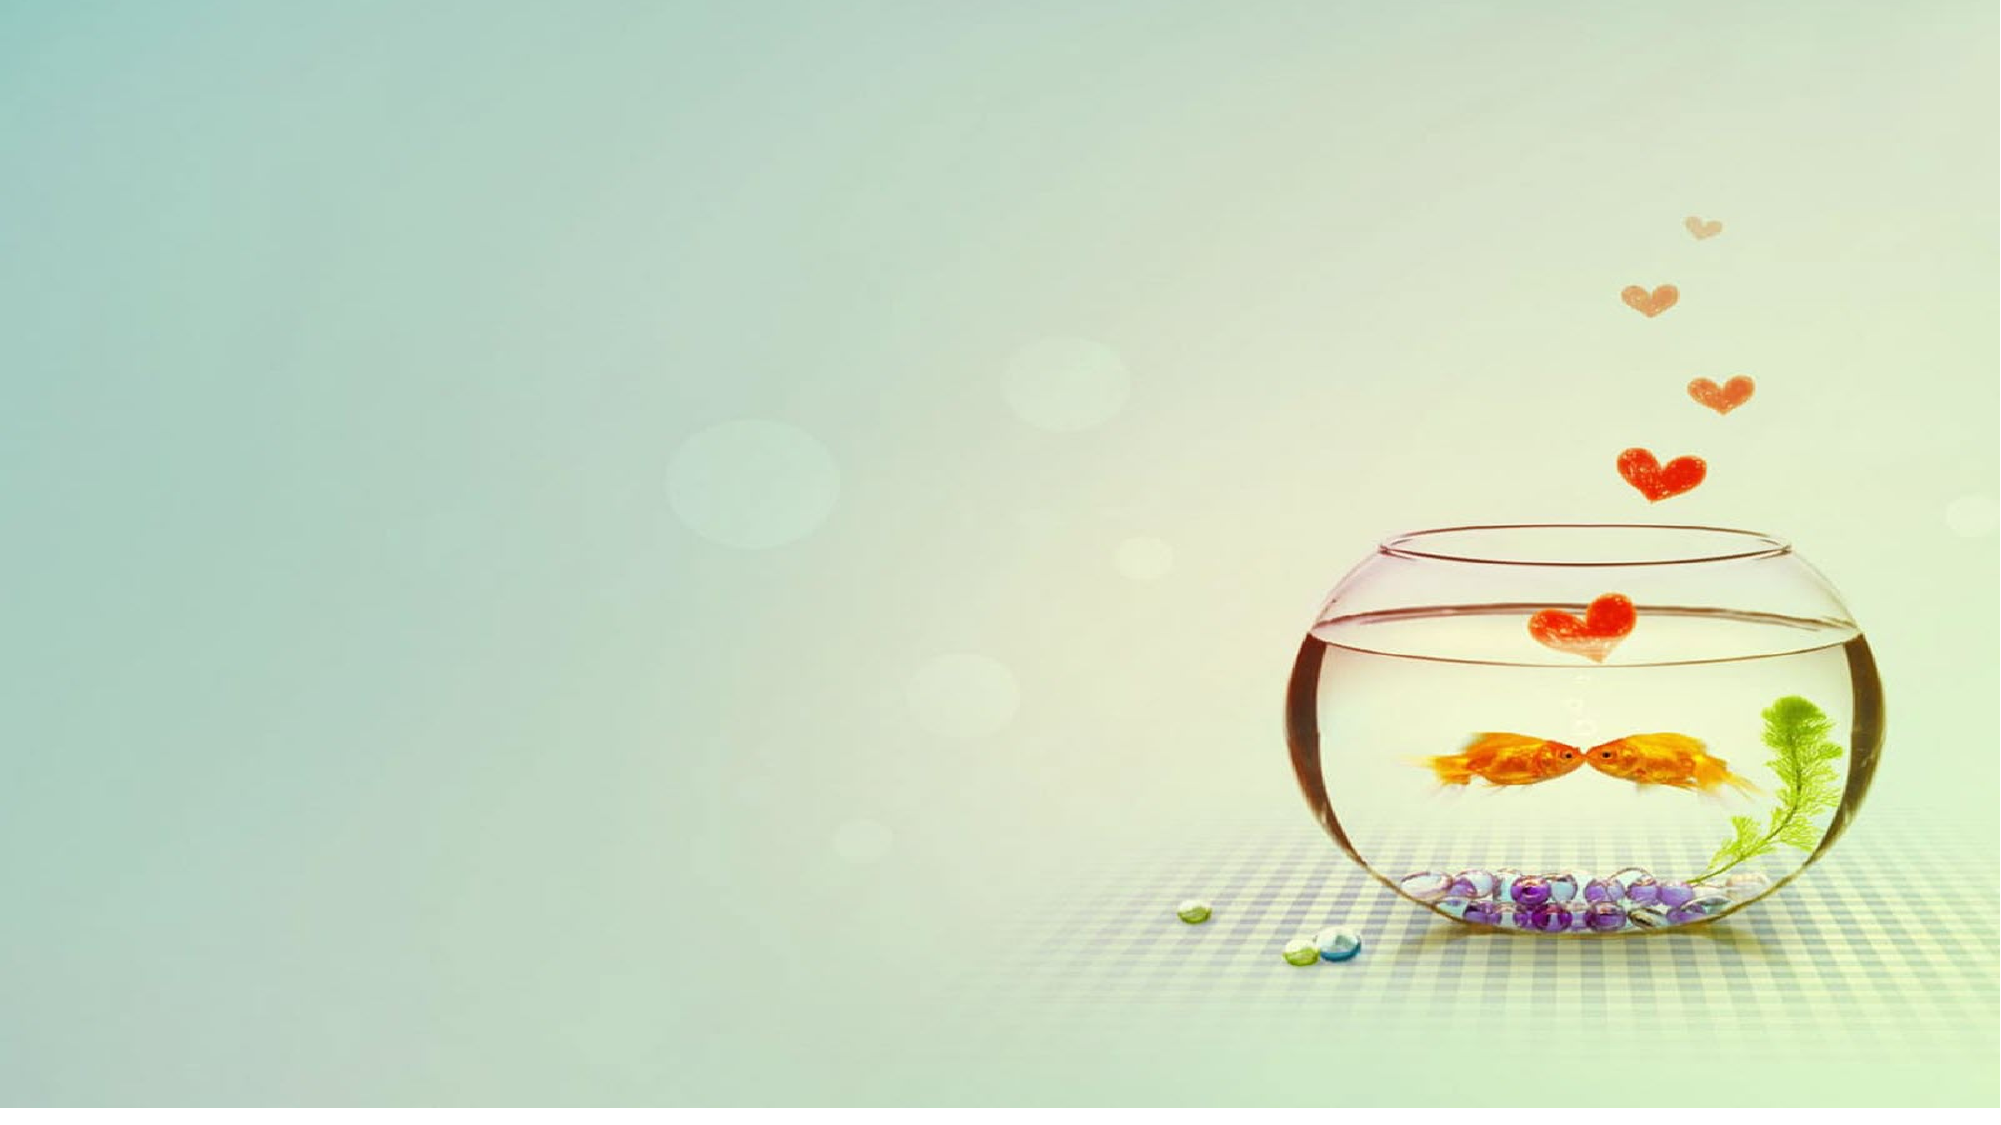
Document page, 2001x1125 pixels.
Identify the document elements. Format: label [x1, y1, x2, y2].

list [0, 0, 2000, 1108]
